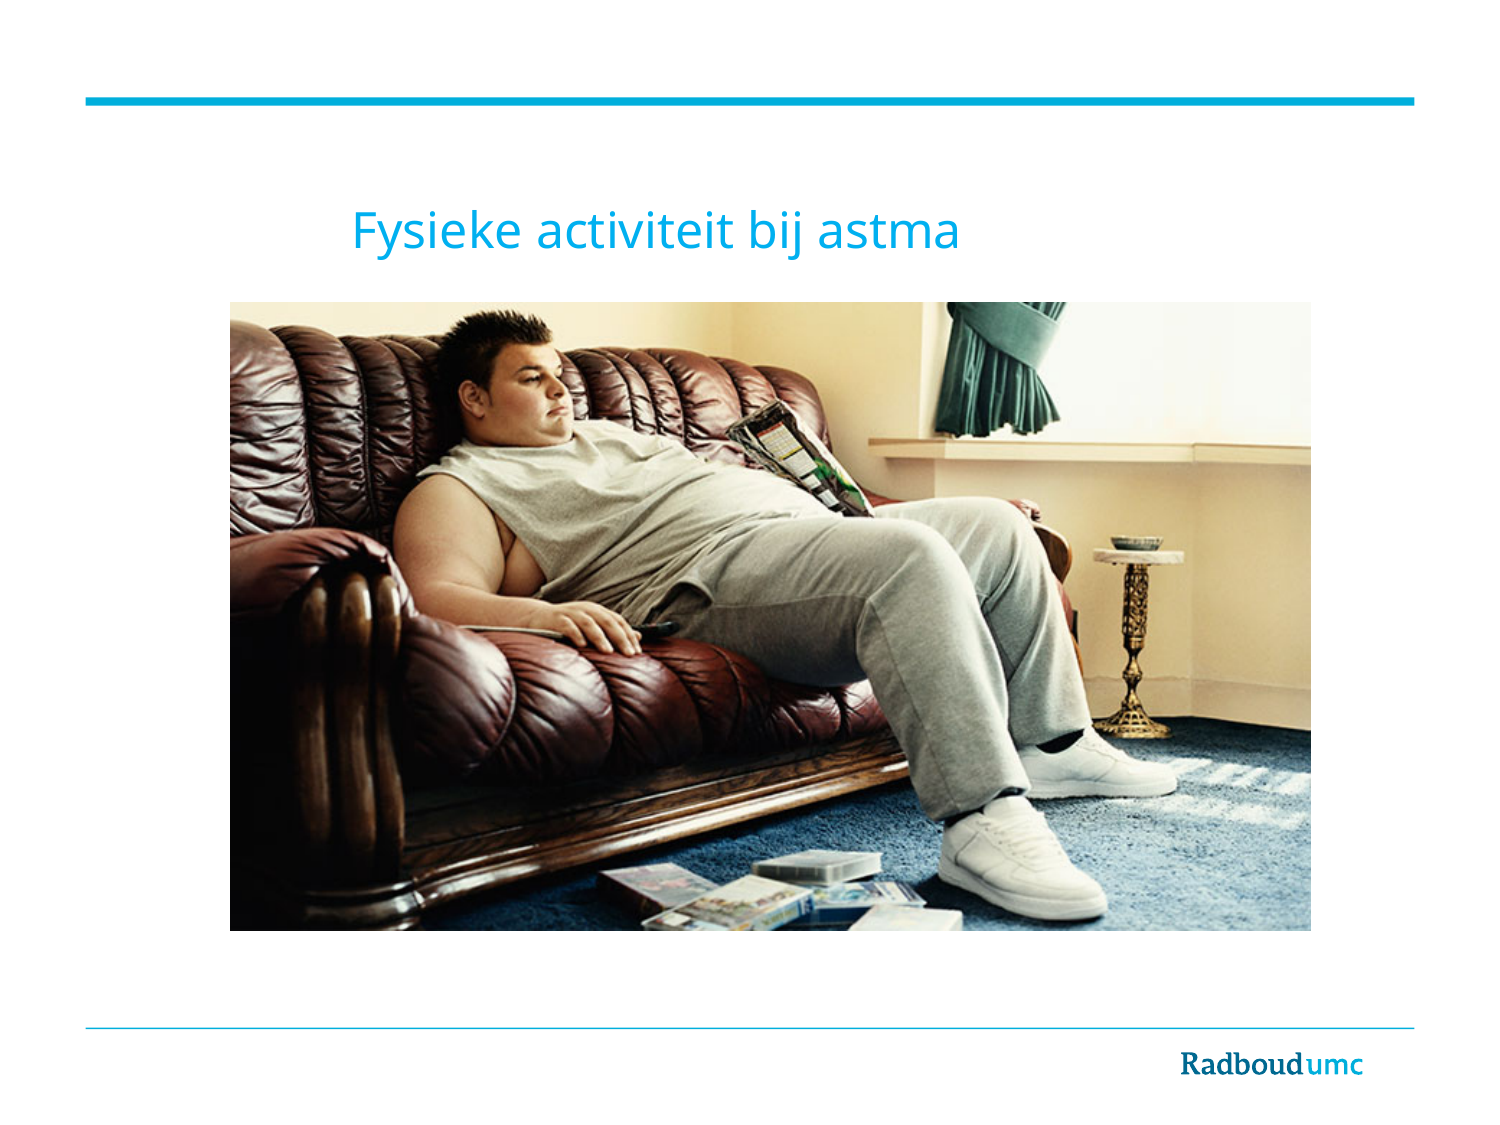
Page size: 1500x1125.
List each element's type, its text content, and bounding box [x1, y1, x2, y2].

text_box Fysieke activiteit bij astma [336, 190, 1211, 266]
picture [229, 302, 1312, 932]
